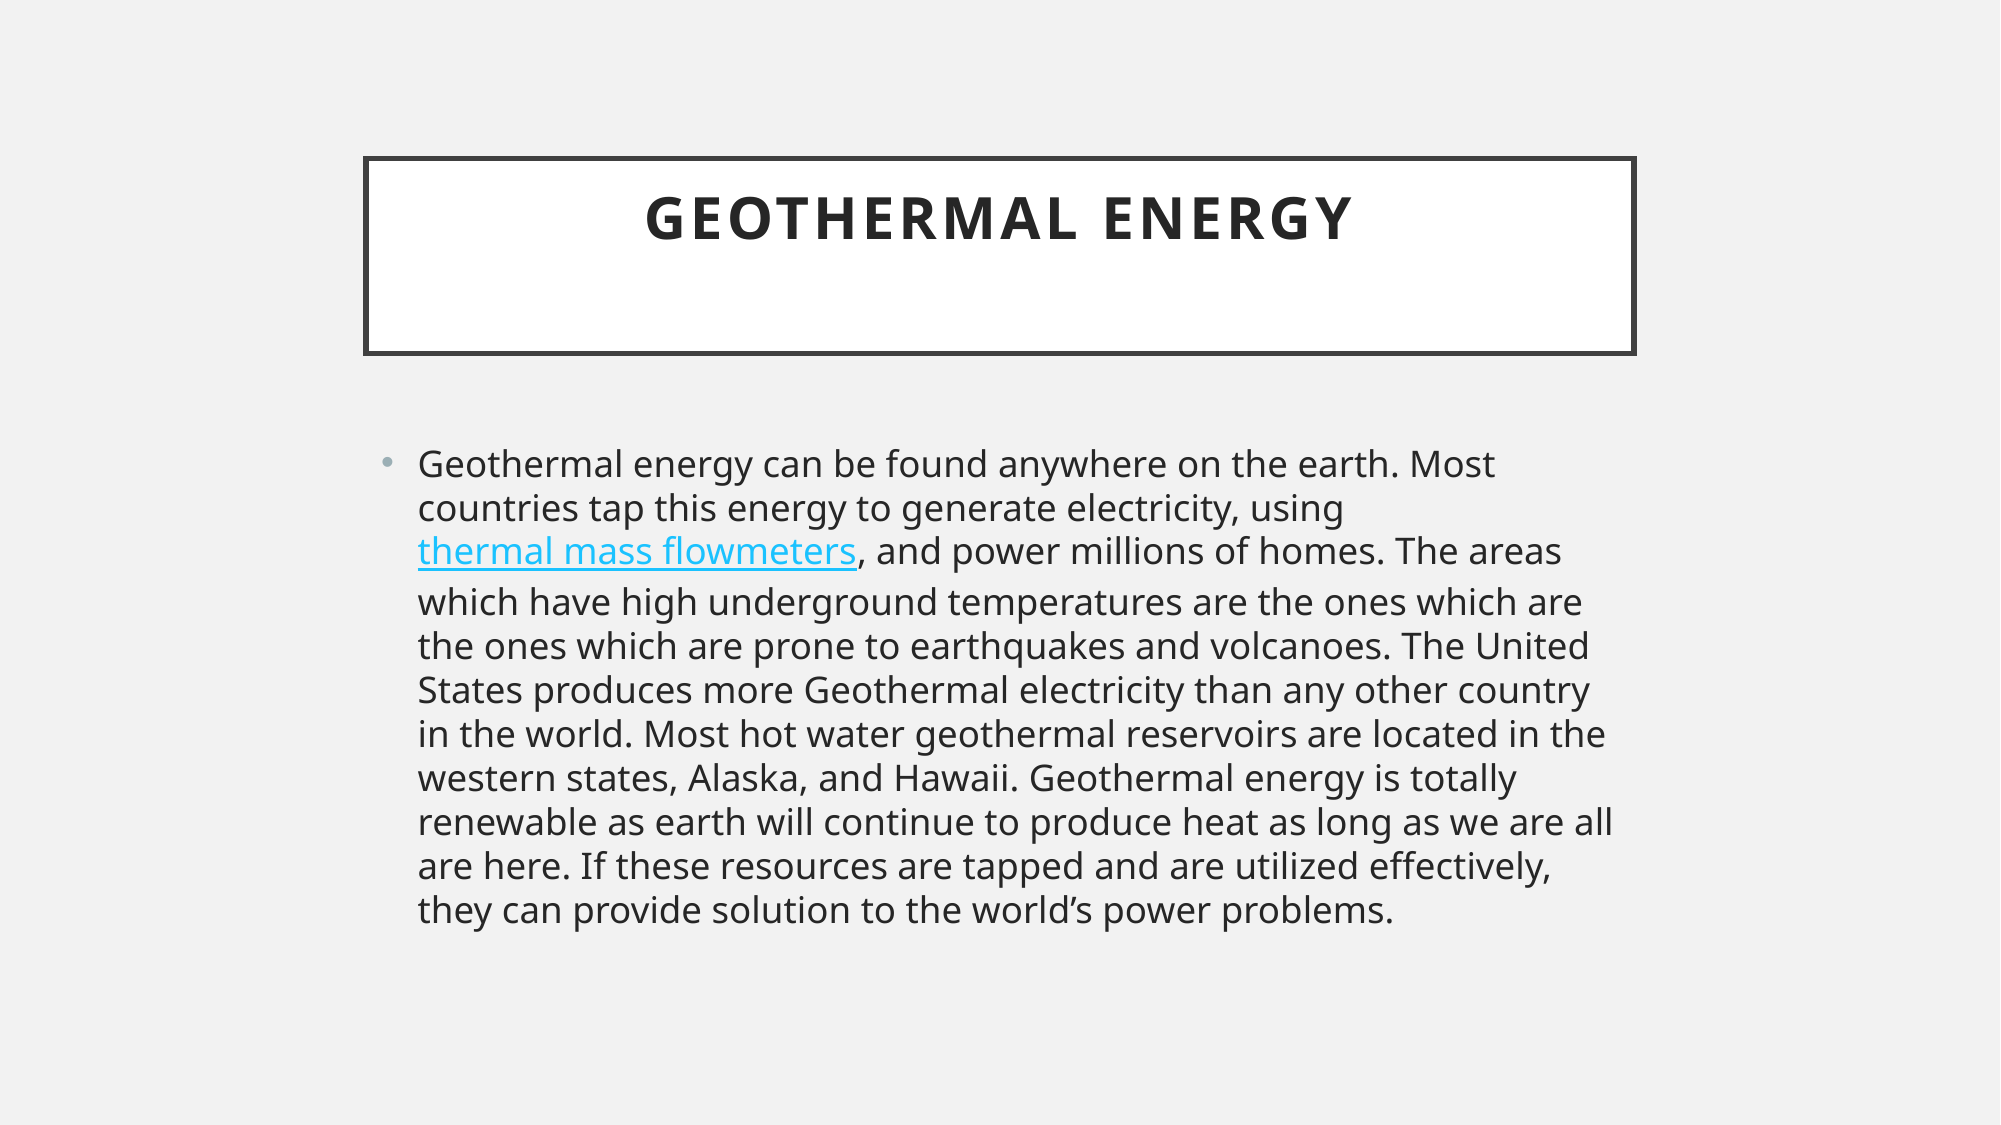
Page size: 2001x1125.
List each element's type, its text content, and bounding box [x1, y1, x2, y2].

title Geothermal Energy [363, 156, 1637, 356]
list Geothermal energy can be found anywhere on the earth. Most countries tap this energy to generate electricity, using thermal mass flowmeters, and power millions of homes. The areas which have high underground temperatures are the ones which are the ones which are prone to earthquakes and volcanoes. The United States produces more Geothermal electricity than any other country in the world. Most hot water geothermal reservoirs are located in the western states, Alaska, and Hawaii. Geothermal energy is totally renewable as earth will continue to produce heat as long as we are all are here. If these resources are tapped and are utilized effectively, they can provide solution to the world’s power problems. [366, 432, 1634, 942]
